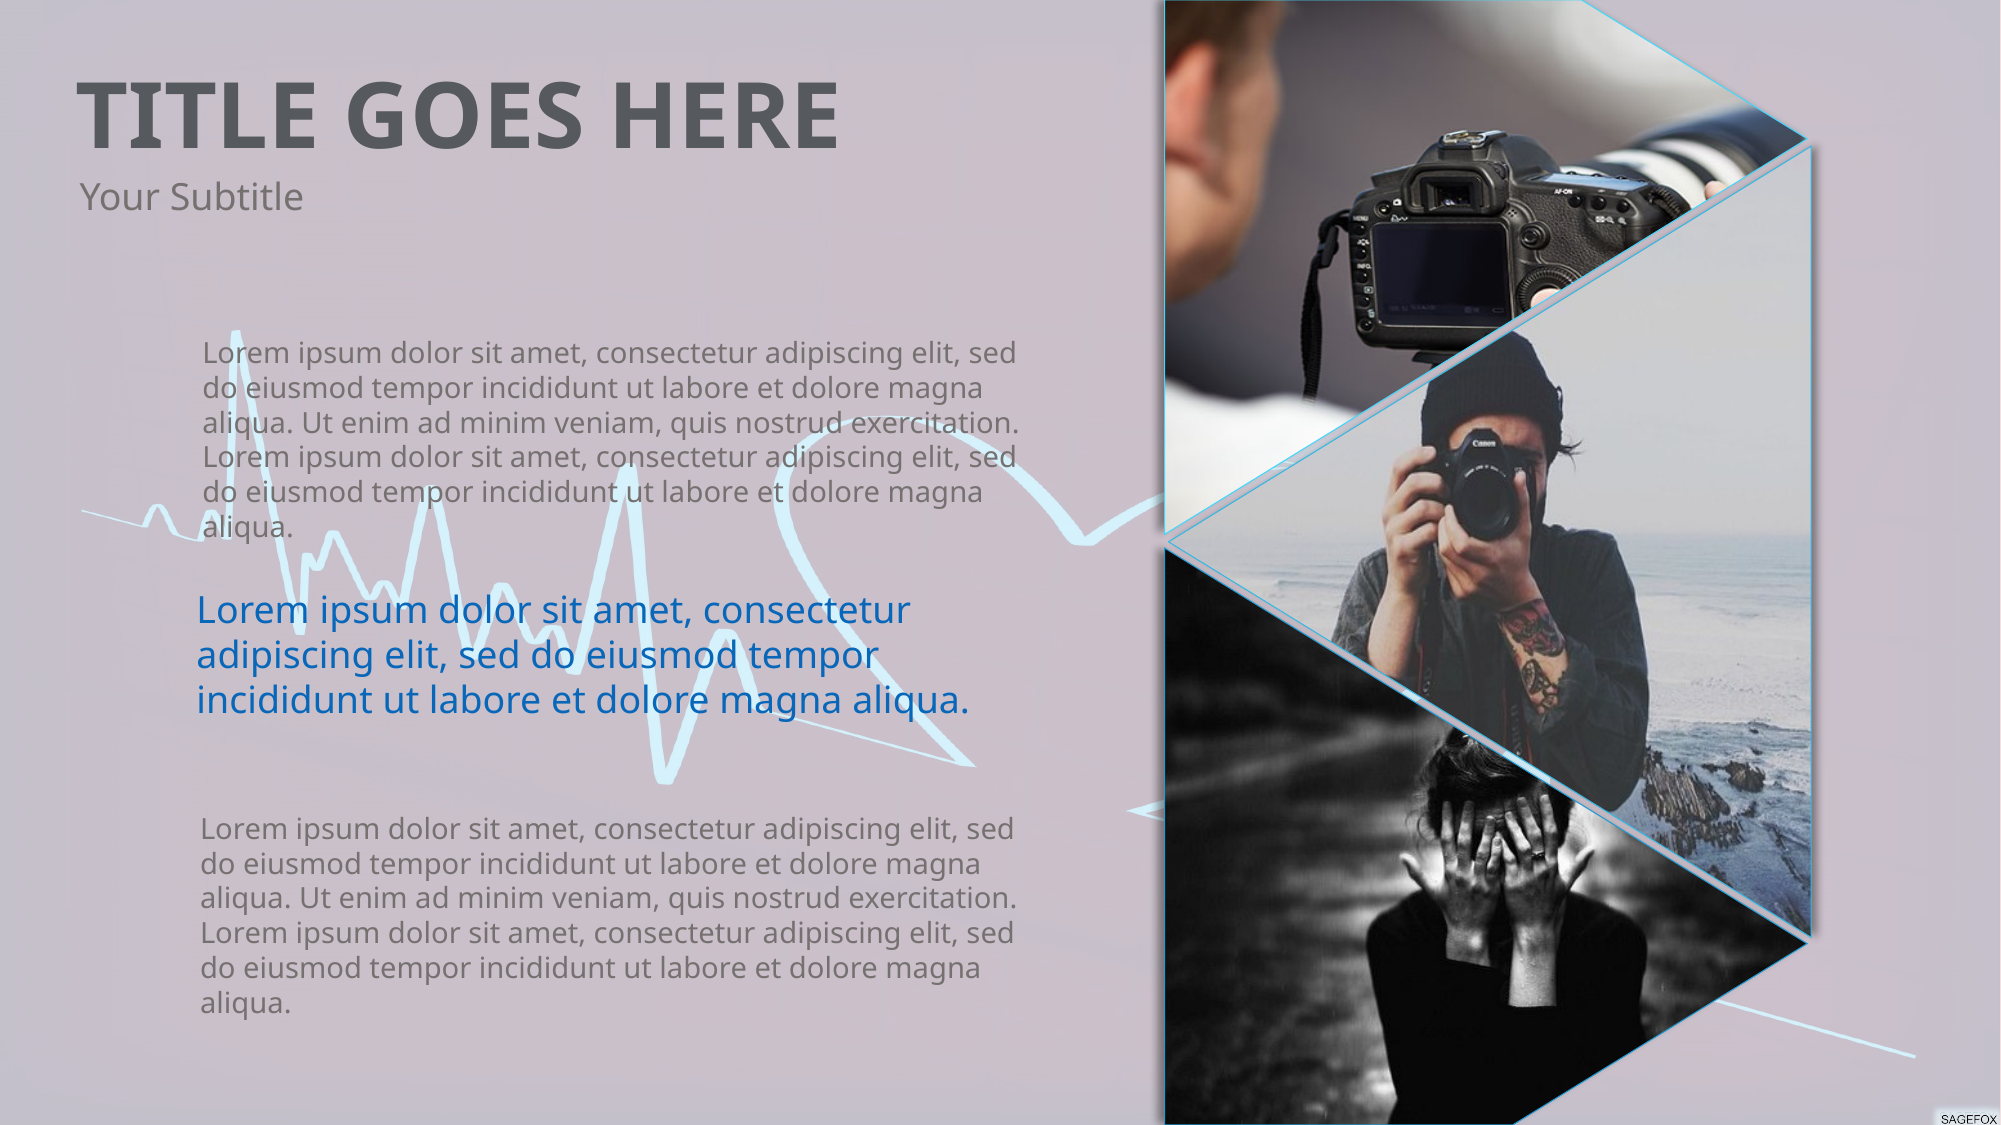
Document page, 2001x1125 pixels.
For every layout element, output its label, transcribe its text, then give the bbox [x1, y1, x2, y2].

text_box Lorem ipsum dolor sit amet, consectetur adipiscing elit, sed do eiusmod tempor incididunt ut labore et dolore magna aliqua. Ut enim ad minim veniam, quis nostrud exercitation. Lorem ipsum dolor sit amet, consectetur adipiscing elit, sed do eiusmod tempor incididunt ut labore et dolore magna aliqua. [187, 326, 1053, 552]
picture [1938, 1114, 1999, 1125]
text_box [60, 49, 1020, 227]
text_box [1163, 546, 1810, 1125]
text_box Lorem ipsum dolor sit amet, consectetur adipiscing elit, sed do eiusmod tempor incididunt ut labore et dolore magna aliqua. [181, 578, 1047, 729]
text_box [1166, 144, 1813, 940]
text_box [1163, 0, 1810, 537]
text_box Lorem ipsum dolor sit amet, consectetur adipiscing elit, sed do eiusmod tempor incididunt ut labore et dolore magna aliqua. Ut enim ad minim veniam, quis nostrud exercitation. Lorem ipsum dolor sit amet, consectetur adipiscing elit, sed do eiusmod tempor incididunt ut labore et dolore magna aliqua. [185, 802, 1050, 1028]
